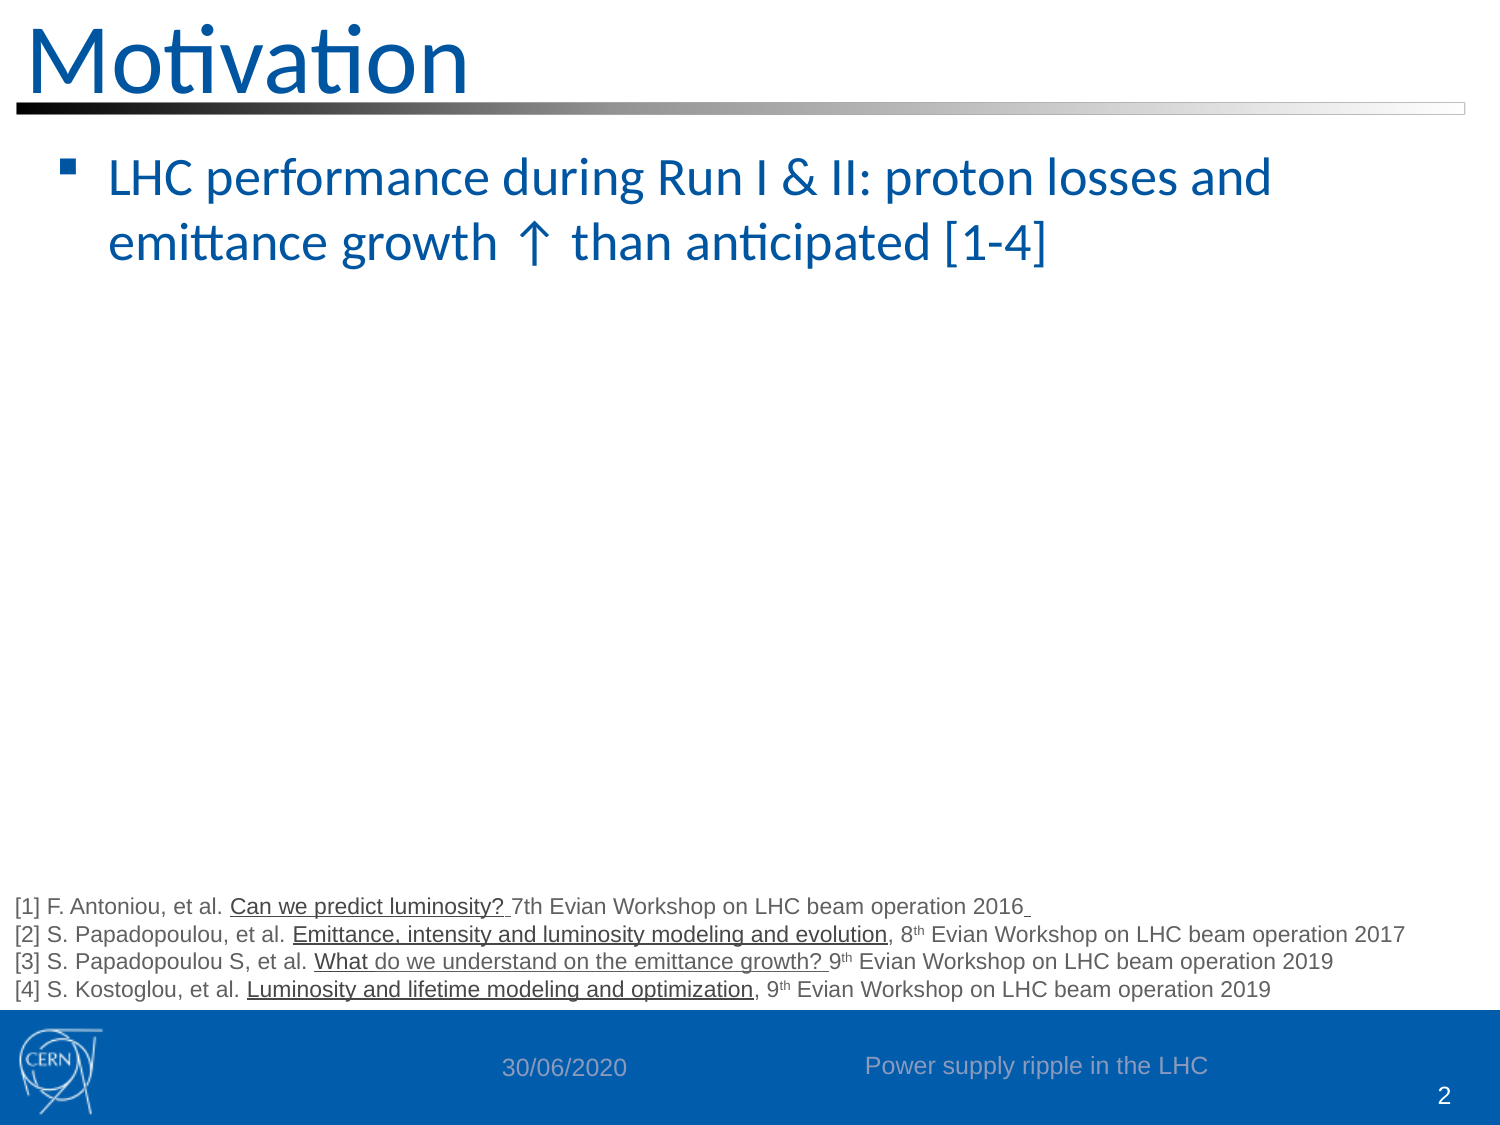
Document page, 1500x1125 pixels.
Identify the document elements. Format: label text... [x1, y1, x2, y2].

title Motivation [18, 9, 1377, 98]
picture [15, 101, 1467, 117]
text_box Power supply ripple in the LHC [850, 1042, 1326, 1103]
slide_number 2 [1384, 1065, 1467, 1125]
list LHC performance during Run I & II: proton losses and emittance growth ↑ than anticipated [1-4] [18, 133, 1455, 969]
text_box 30/06/2020 [487, 1043, 838, 1104]
text_box [1] F. Antoniou, et al. Can we predict luminosity? 7th Evian Workshop on LHC beam operation 2016 [2] S. Papadopoulou, et al. Emittance, intensity and luminosity modeling and evolution, 8th Evian Workshop on LHC beam operation 2017 [3] S. Papadopoulou S, et al. What do we understand on the emittance growth? 9th Evian Workshop on LHC beam operation 2019 [4] S. Kostoglou, et al. Luminosity and lifetime modeling and optimization, 9th Evian Workshop on LHC beam operation 2019 [0, 884, 1427, 1009]
